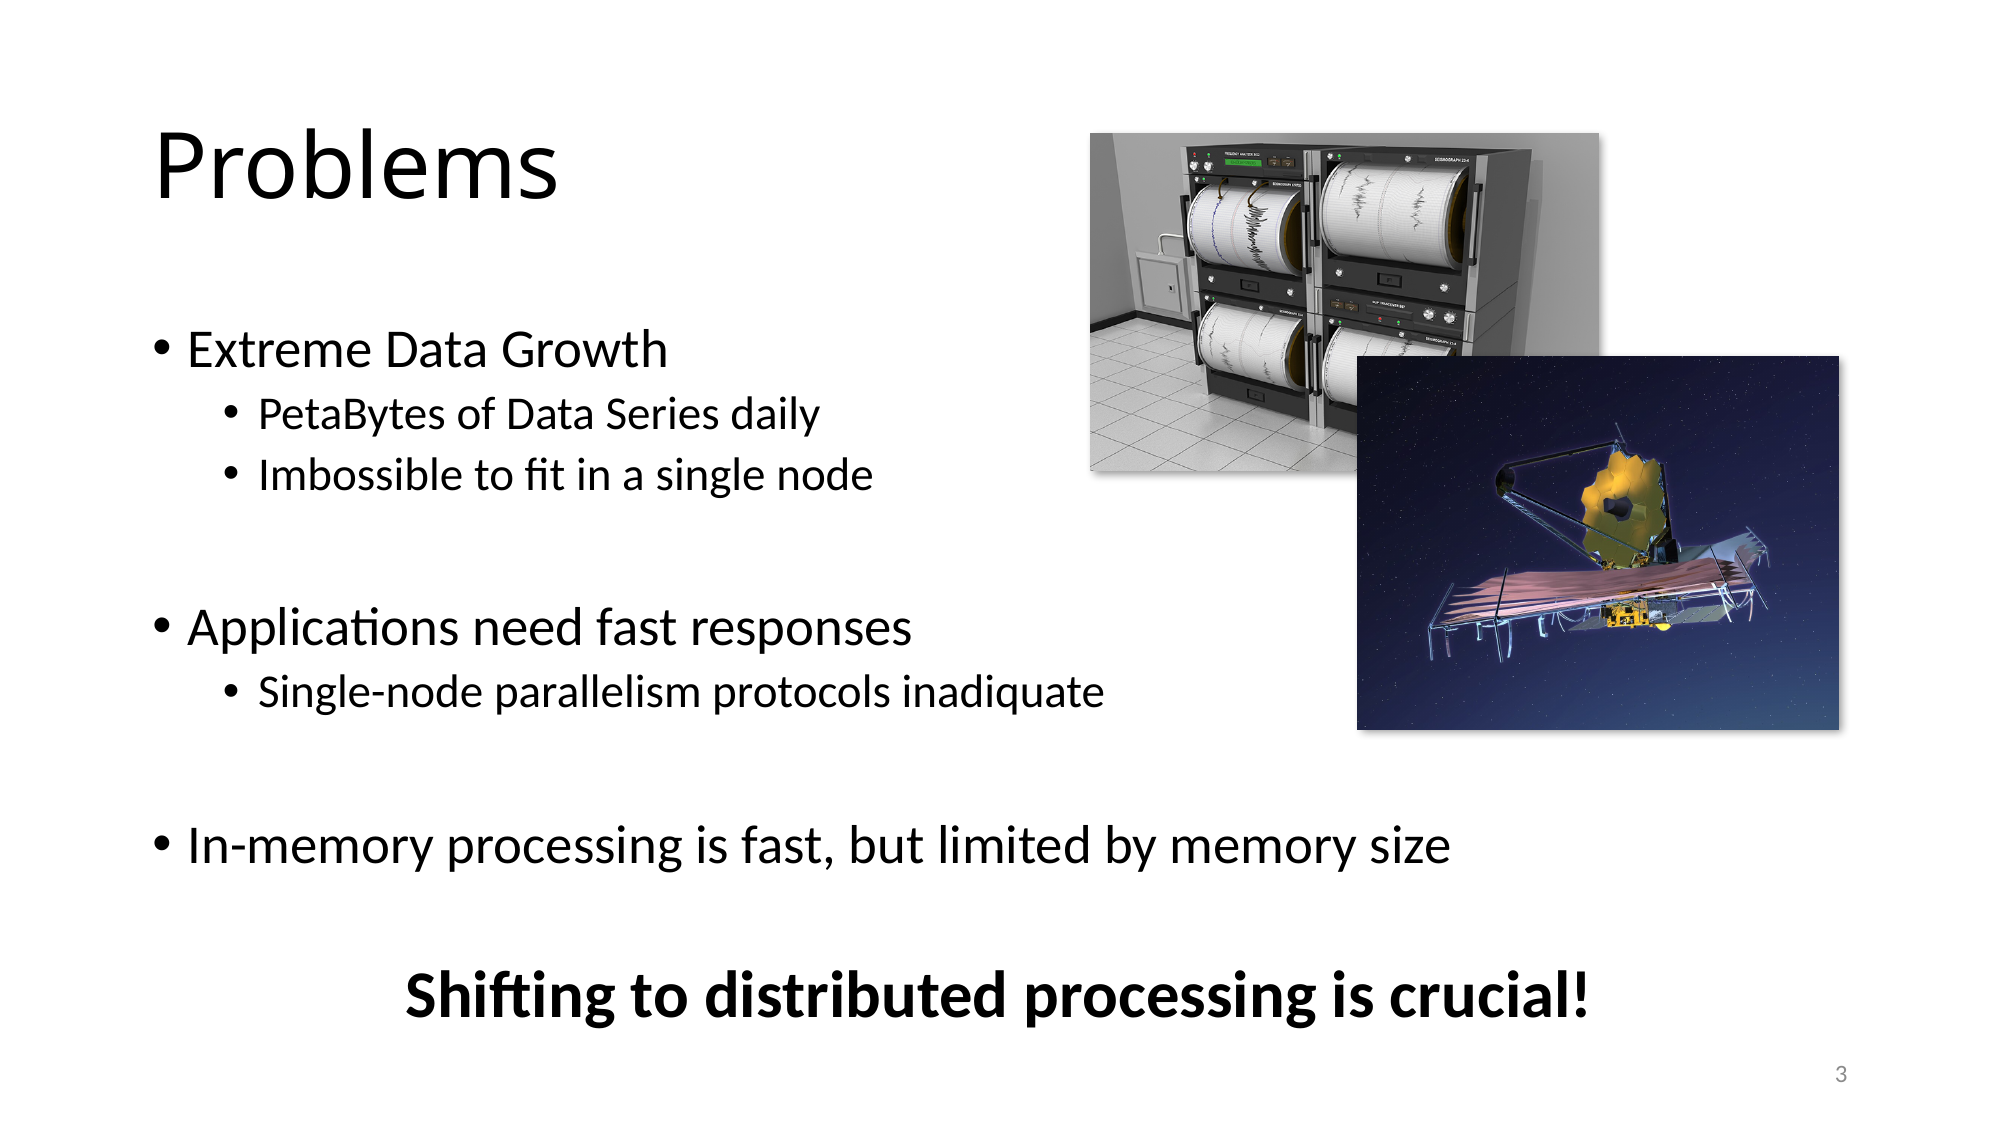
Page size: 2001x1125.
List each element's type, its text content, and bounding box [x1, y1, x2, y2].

title Problems [137, 59, 1863, 278]
slide_number 3 [1412, 1042, 1863, 1103]
text_box Shifting to distributed processing is crucial! [0, 943, 2000, 1039]
list Extreme Data Growth PetaBytes of Data Series daily Imbossible to fit in a single node Applications need fast responses Single-node parallelism protocols inadiquate In-memory processing is fast, but limited by memory size [137, 312, 1863, 887]
picture [1090, 133, 1839, 730]
